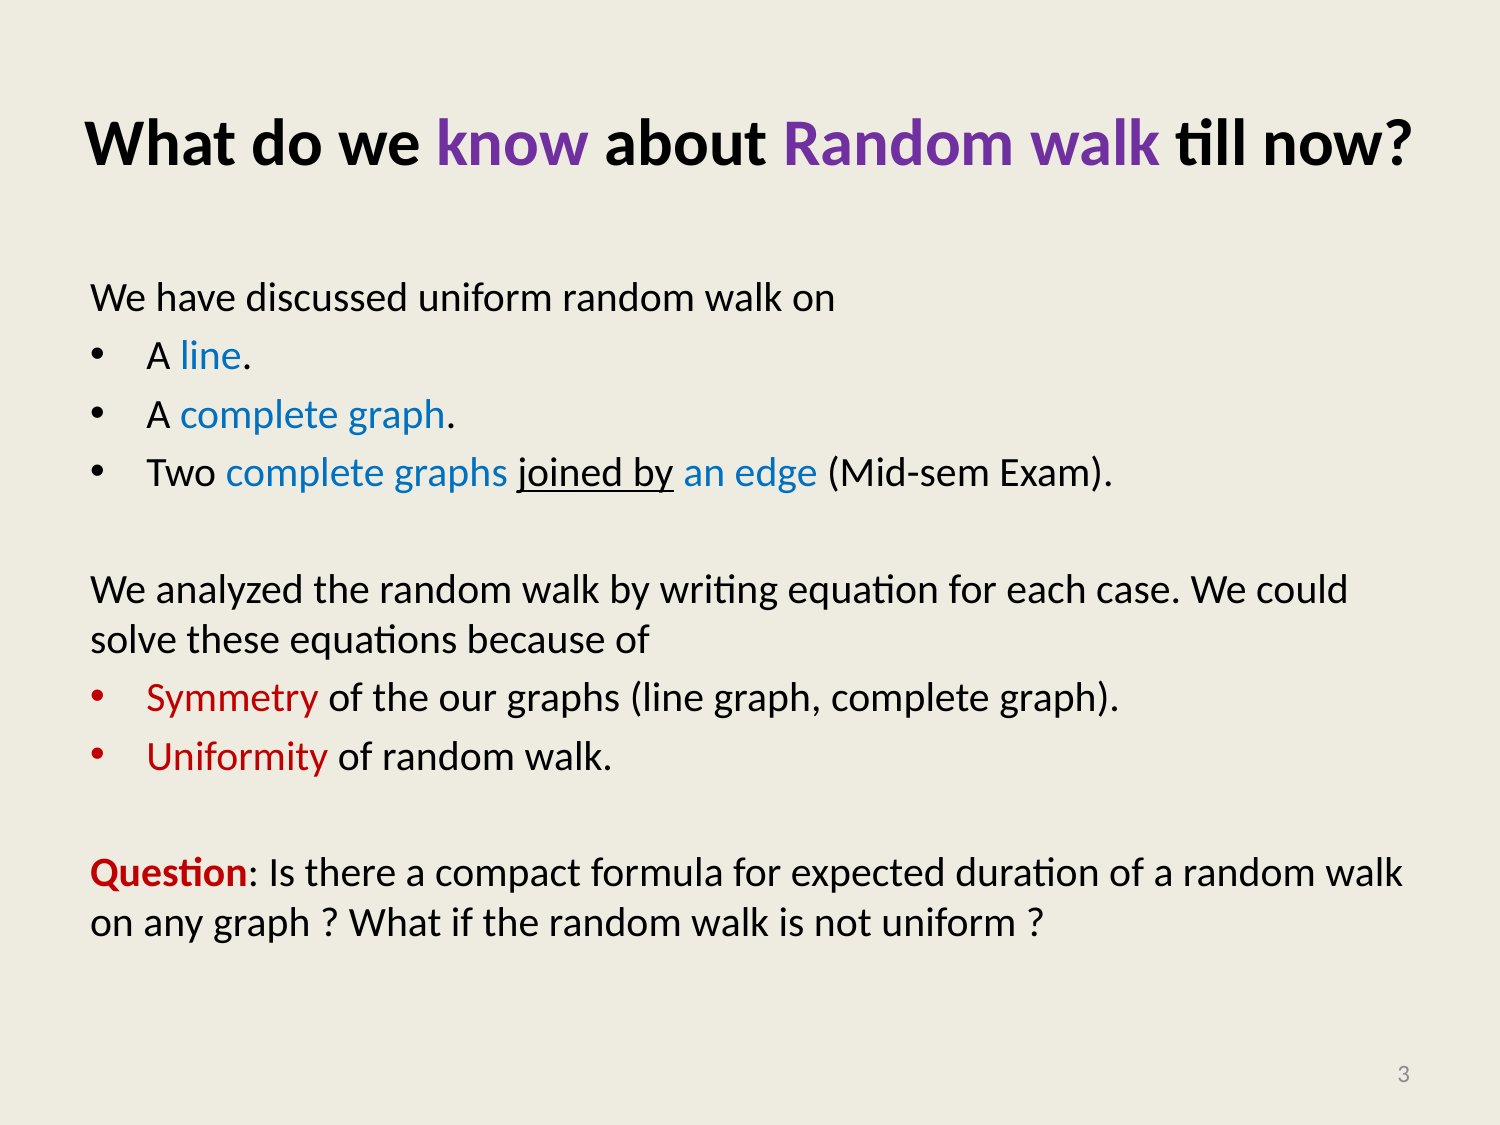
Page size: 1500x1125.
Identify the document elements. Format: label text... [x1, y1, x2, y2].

slide_number 3 [1074, 1042, 1425, 1103]
list We have discussed uniform random walk on A line. A complete graph. Two complete graphs joined by an edge (Mid-sem Exam). We analyzed the random walk by writing equation for each case. We could solve these equations because of Symmetry of the our graphs (line graph, complete graph). Uniformity of random walk. Question: Is there a compact formula for expected duration of a random walk on any graph ? What if the random walk is not uniform ? [75, 262, 1425, 1005]
title What do we know about Random walk till now? [50, 45, 1450, 233]
